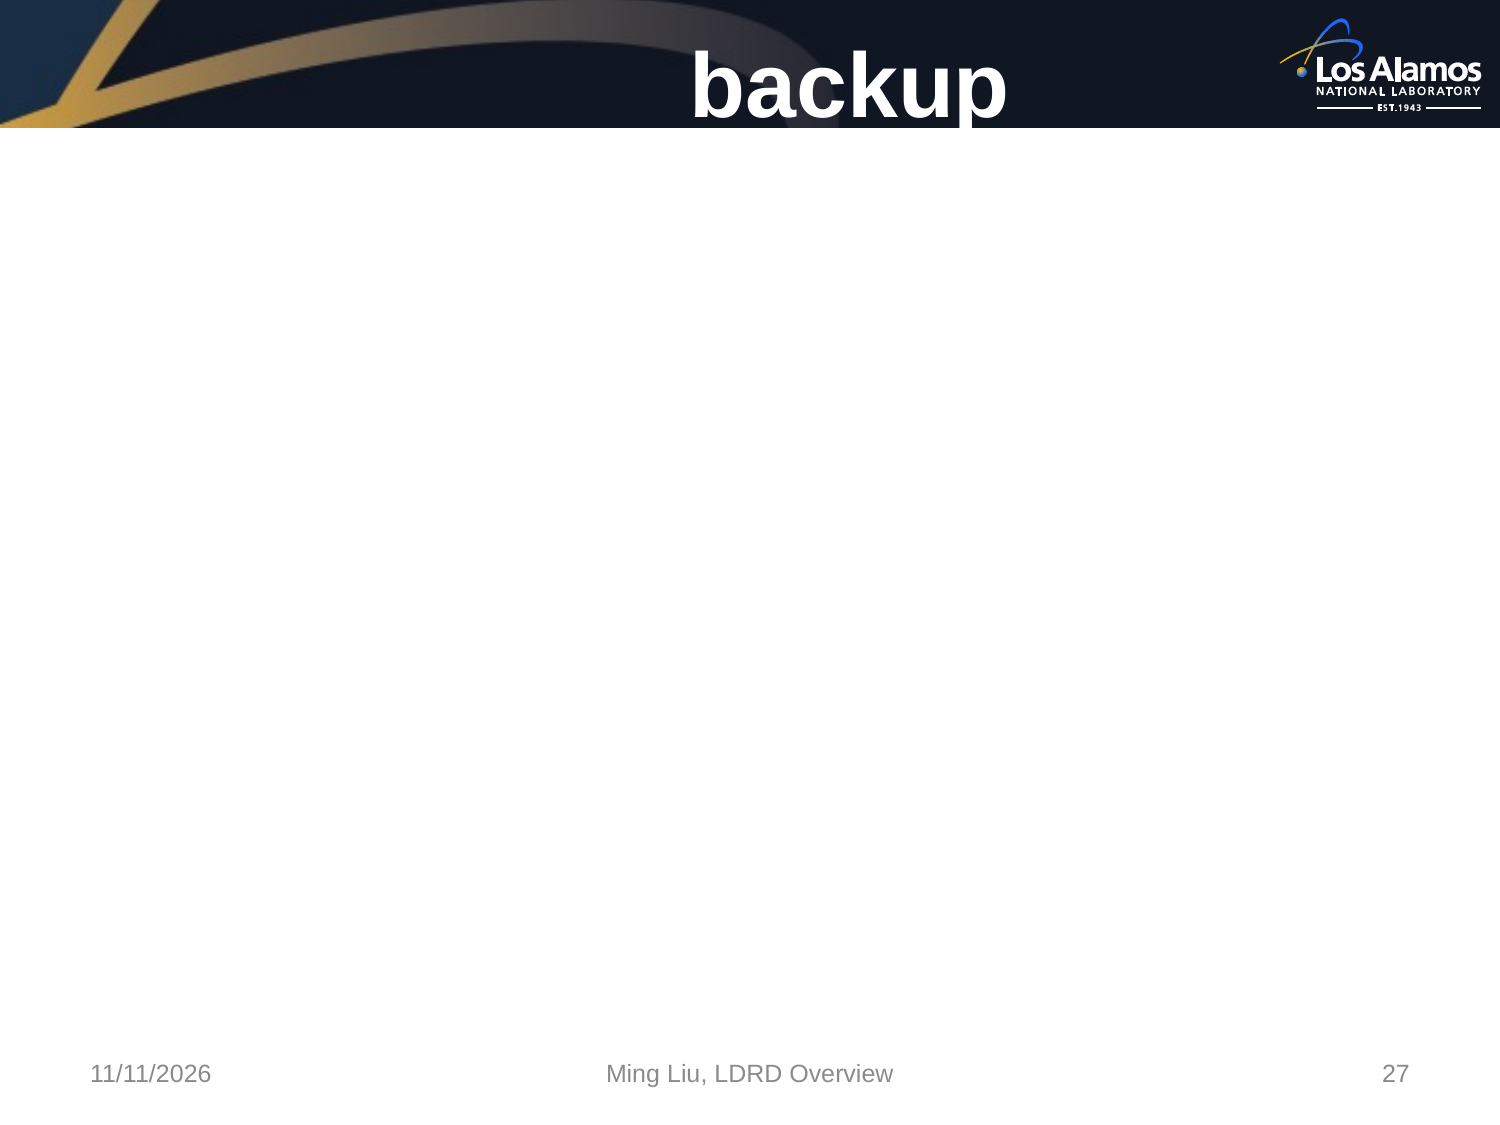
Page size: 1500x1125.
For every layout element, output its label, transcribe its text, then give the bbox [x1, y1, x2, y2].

slide_number 27 [1074, 1042, 1425, 1103]
picture [0, 0, 200, 128]
title backup [200, 0, 1500, 163]
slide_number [75, 1042, 425, 1103]
footer Ming Liu, LDRD Overview [512, 1042, 988, 1103]
